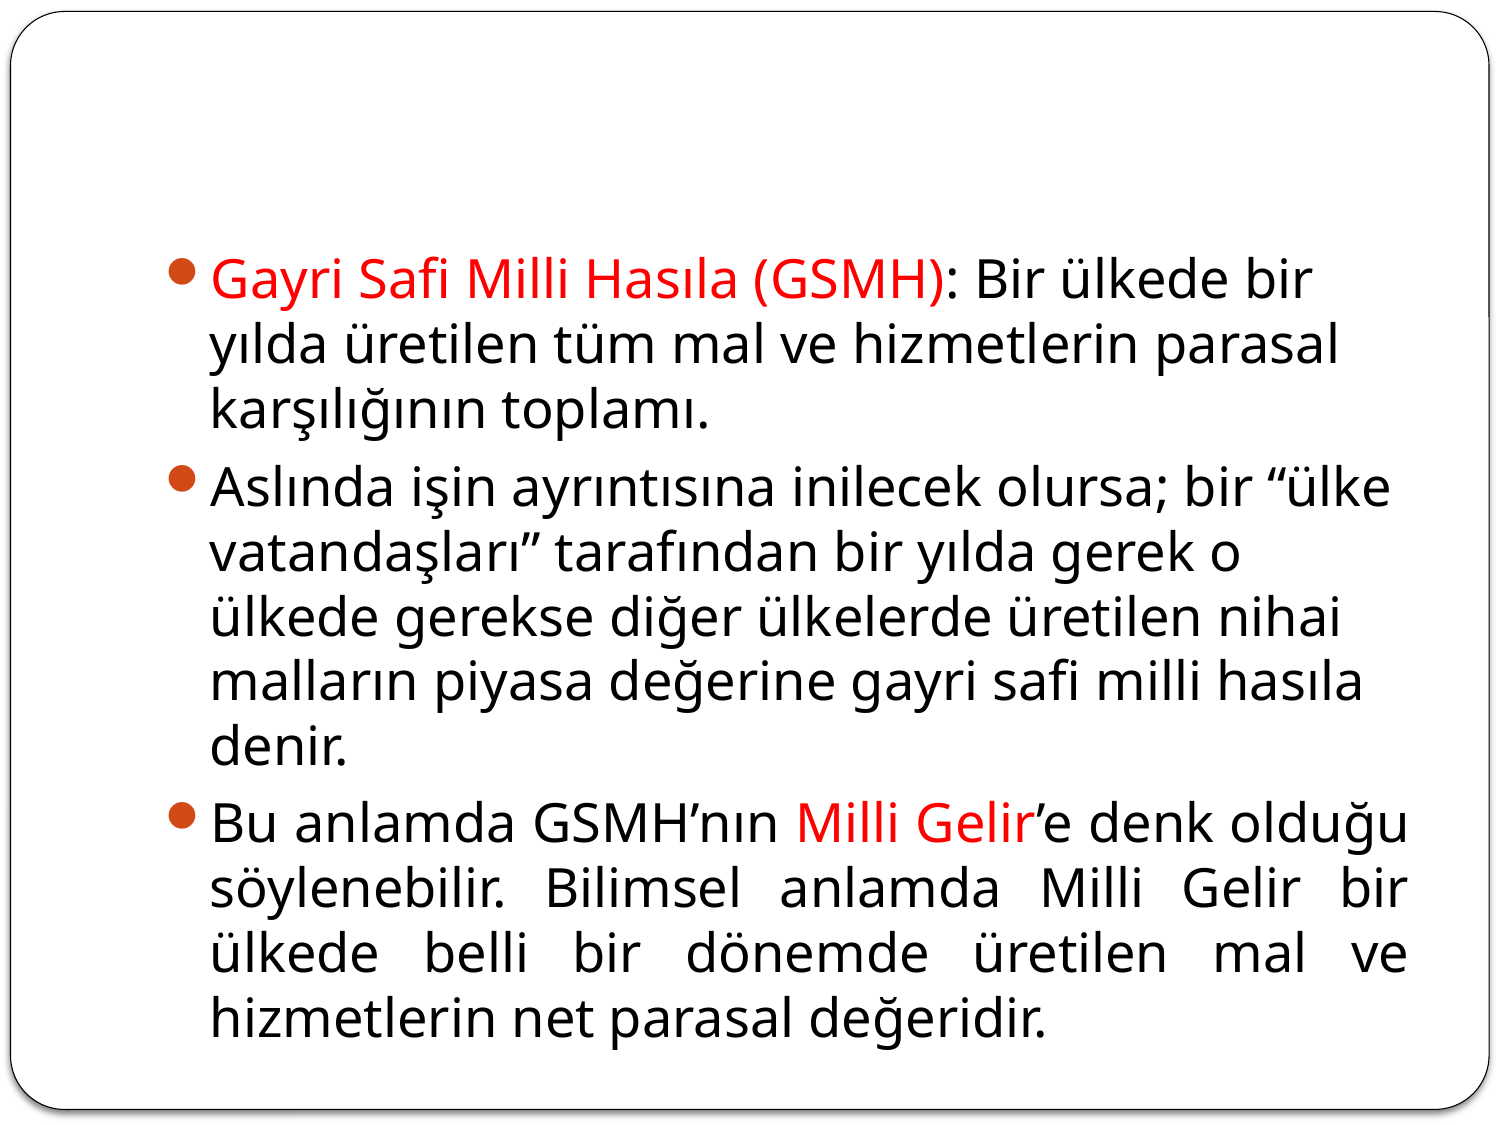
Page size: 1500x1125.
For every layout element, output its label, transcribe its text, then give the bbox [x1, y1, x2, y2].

list Gayri Safi Milli Hasıla (GSMH): Bir ülkede bir yılda üretilen tüm mal ve hizmetlerin parasal karşılığının toplamı. Aslında işin ayrıntısına inilecek olursa; bir “ülke vatandaşları” tarafından bir yılda gerek o ülkede gerekse diğer ülkelerde üretilen nihai malların piyasa değerine gayri safi milli hasıla denir. Bu anlamda GSMH’nın Milli Gelir’e denk olduğu söylenebilir. Bilimsel anlamda Milli Gelir bir ülkede belli bir dönemde üretilen mal ve hizmetlerin net parasal değeridir. [150, 237, 1425, 988]
